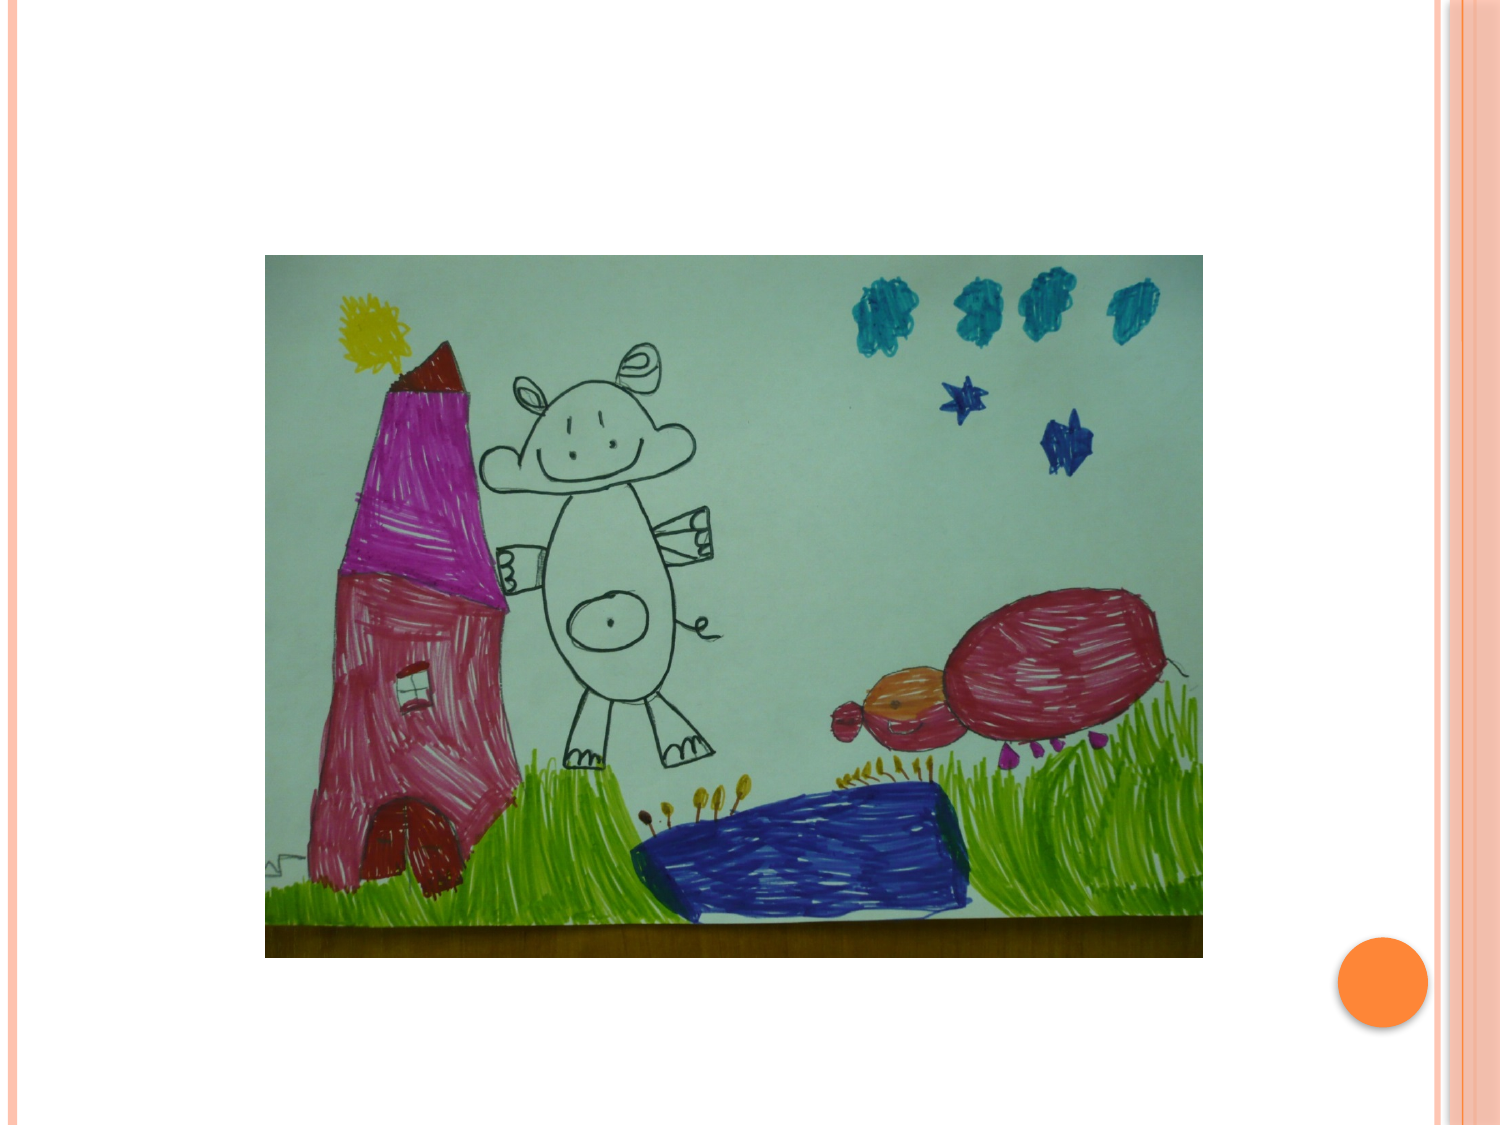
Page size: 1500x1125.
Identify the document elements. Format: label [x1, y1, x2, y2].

list [265, 254, 1204, 959]
